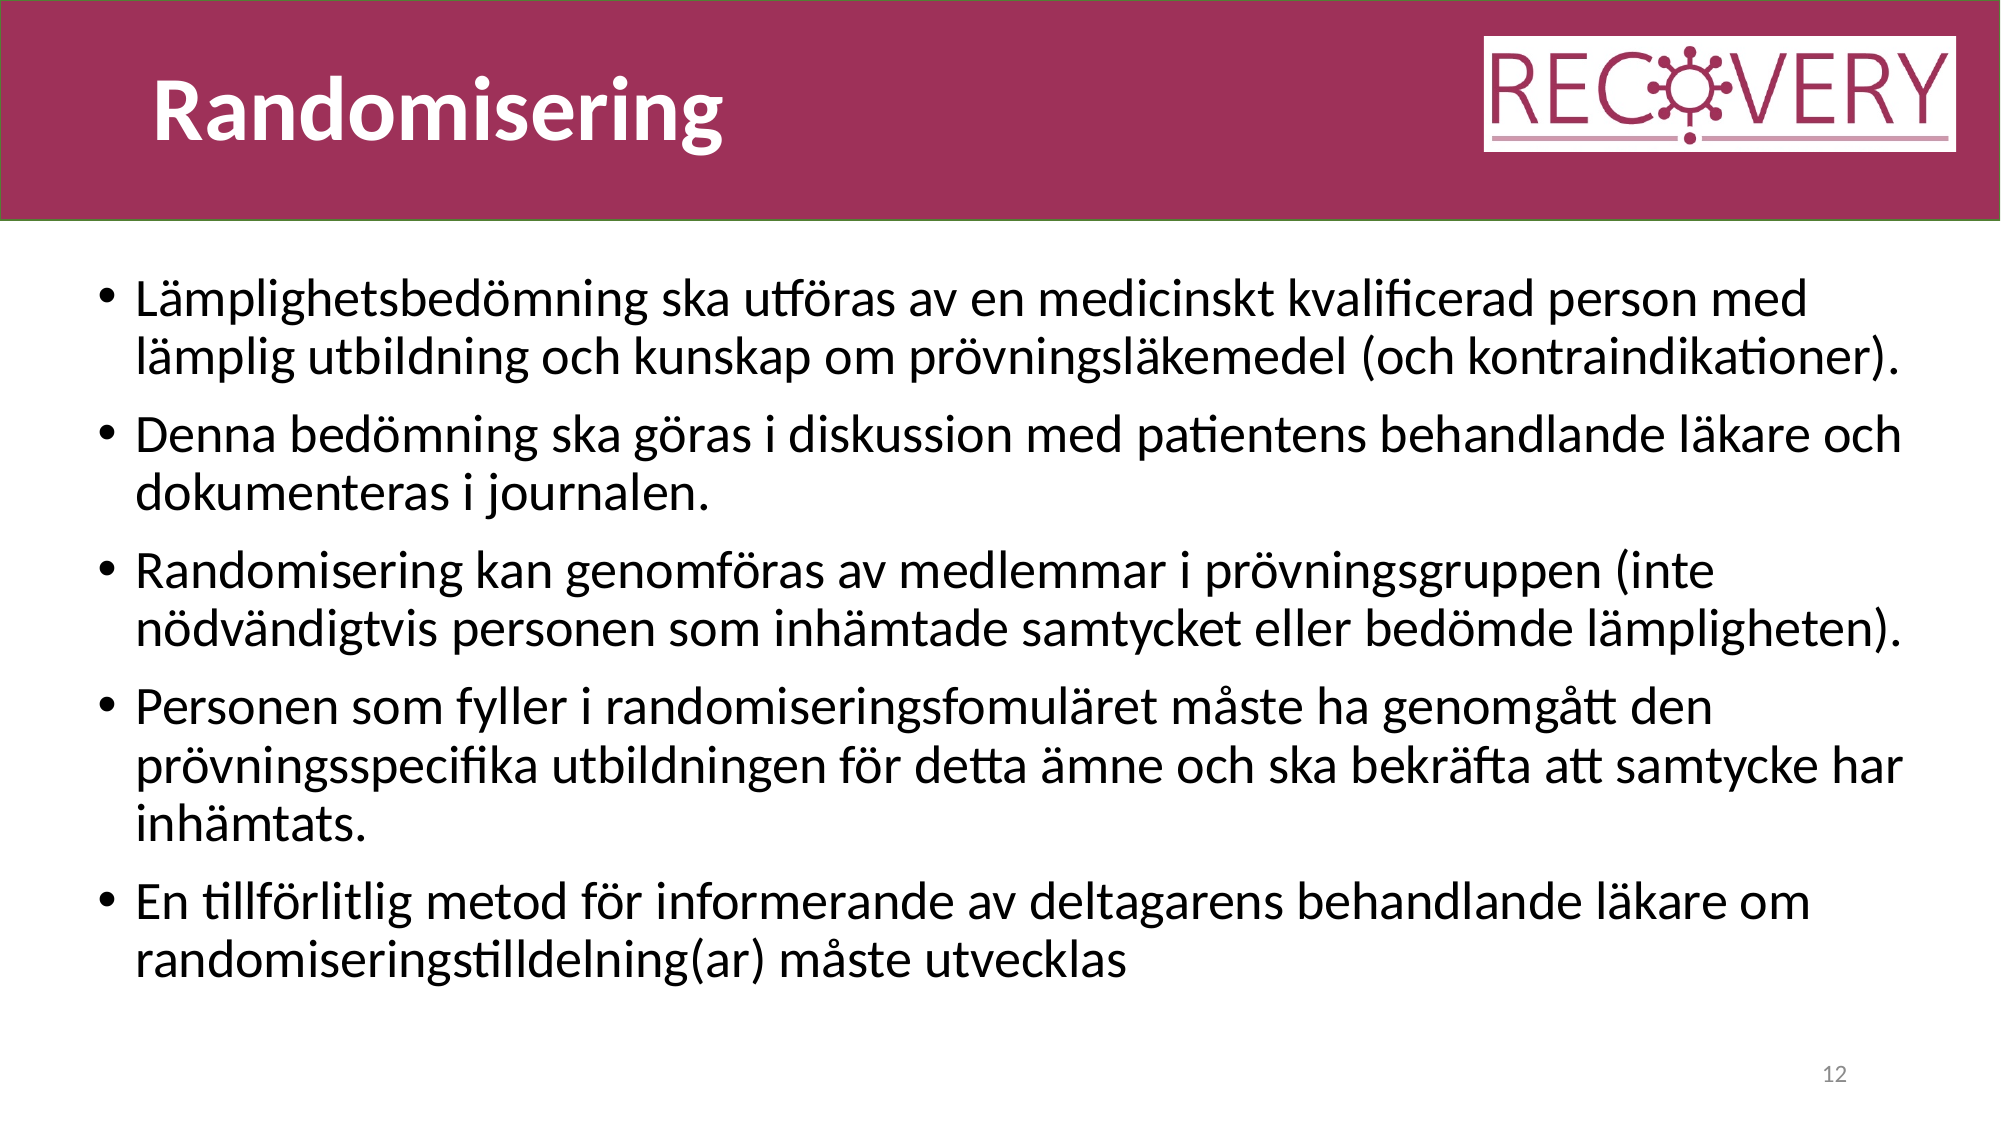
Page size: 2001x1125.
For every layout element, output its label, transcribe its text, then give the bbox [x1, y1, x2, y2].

picture [1863, 36, 1957, 152]
list Lämplighetsbedömning ska utföras av en medicinskt kvalificerad person med lämplig utbildning och kunskap om prövningsläkemedel (och kontraindikationer). Denna bedömning ska göras i diskussion med patientens behandlande läkare och dokumenteras i journalen. Randomisering kan genomföras av medlemmar i prövningsgruppen (inte nödvändigtvis personen som inhämtade samtycket eller bedömde lämpligheten). Personen som fyller i randomiseringsfomuläret måste ha genomgått den prövningsspecifika utbildningen för detta ämne och ska bekräfta att samtycke har inhämtats. En tillförlitlig metod för informerande av deltagarens behandlande läkare om randomiseringstilldelning(ar) måste utvecklas [82, 261, 1927, 1059]
slide_number 12 [1412, 1042, 1863, 1103]
title Randomisering [137, 2, 1863, 220]
